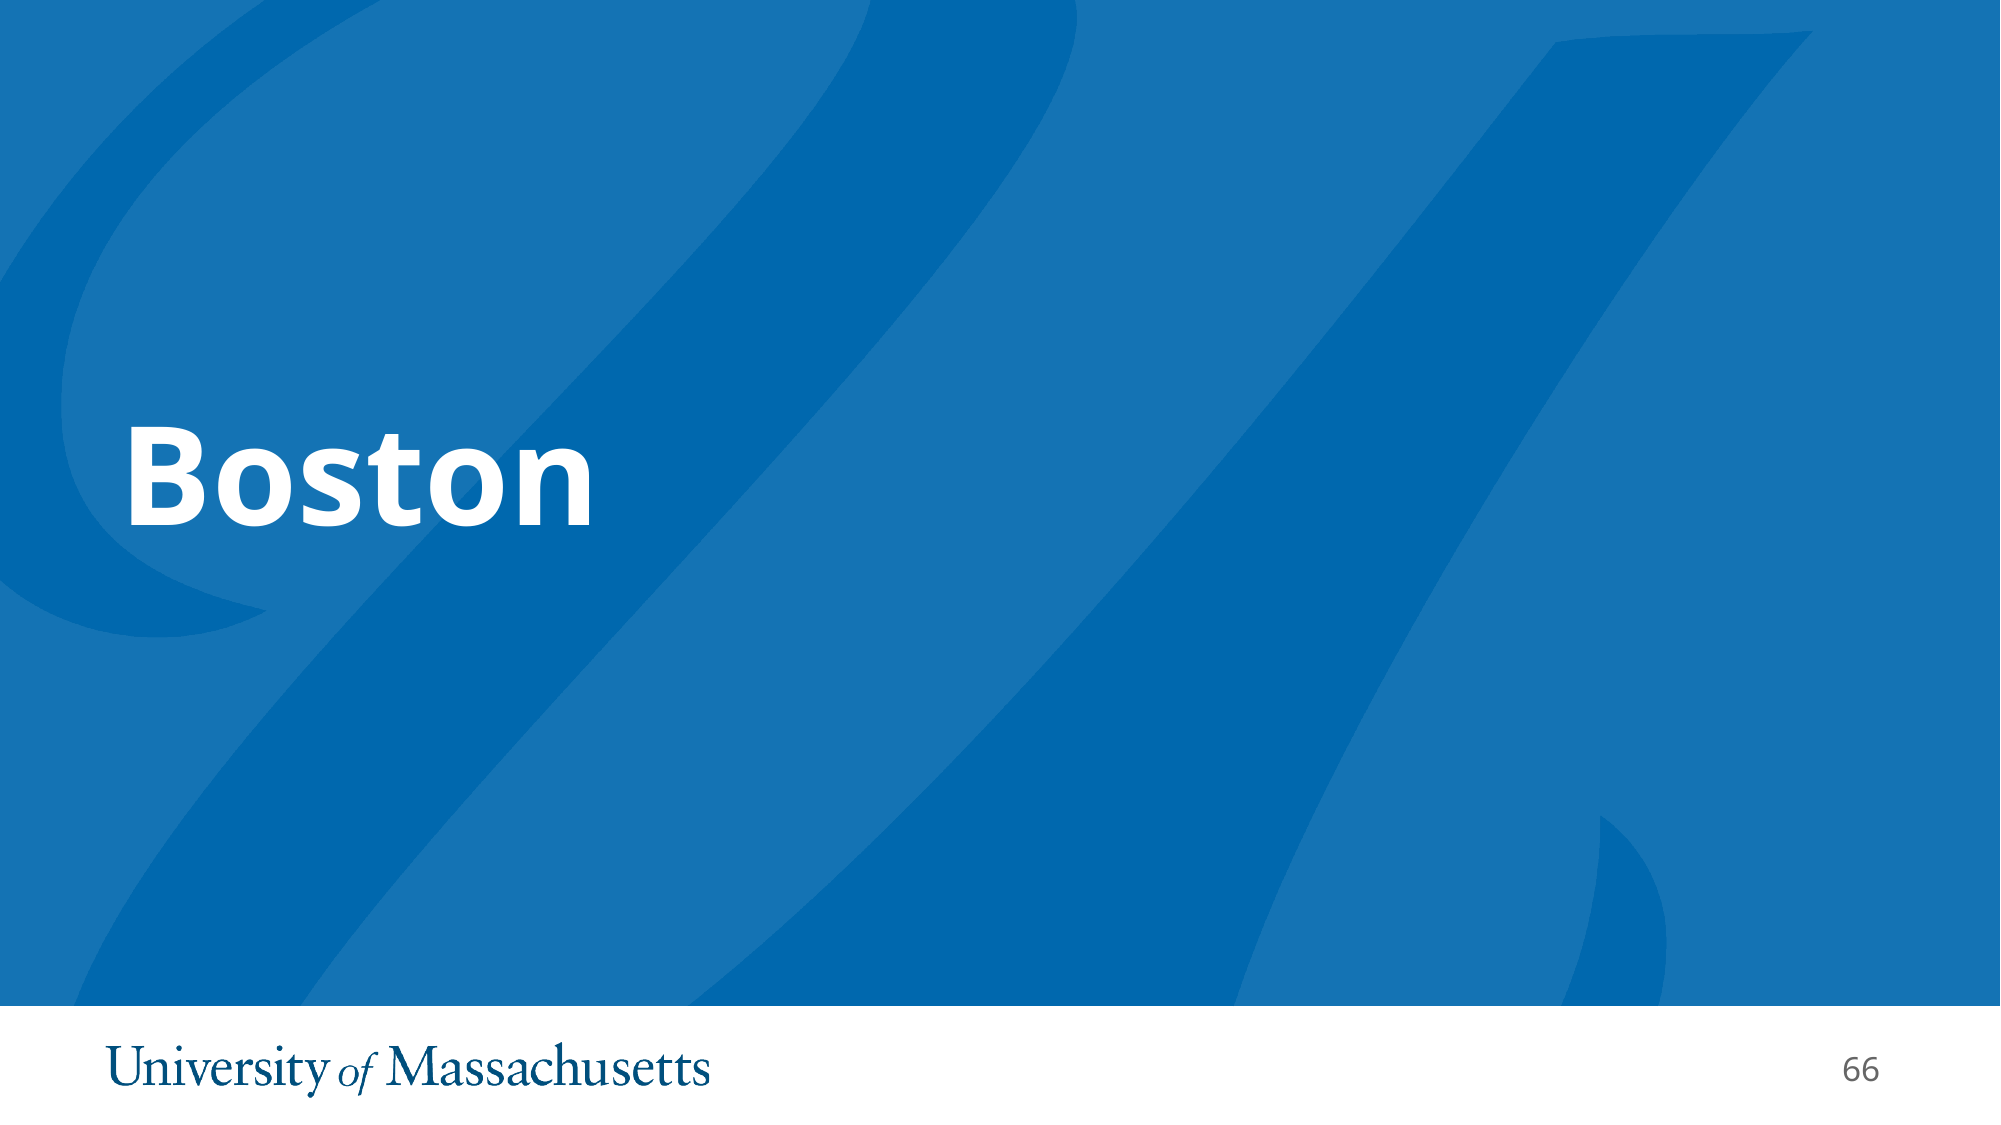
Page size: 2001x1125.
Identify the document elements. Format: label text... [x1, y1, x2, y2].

slide_number 66 [1744, 1049, 1896, 1092]
picture [104, 1042, 710, 1099]
title Boston [104, 94, 1894, 563]
